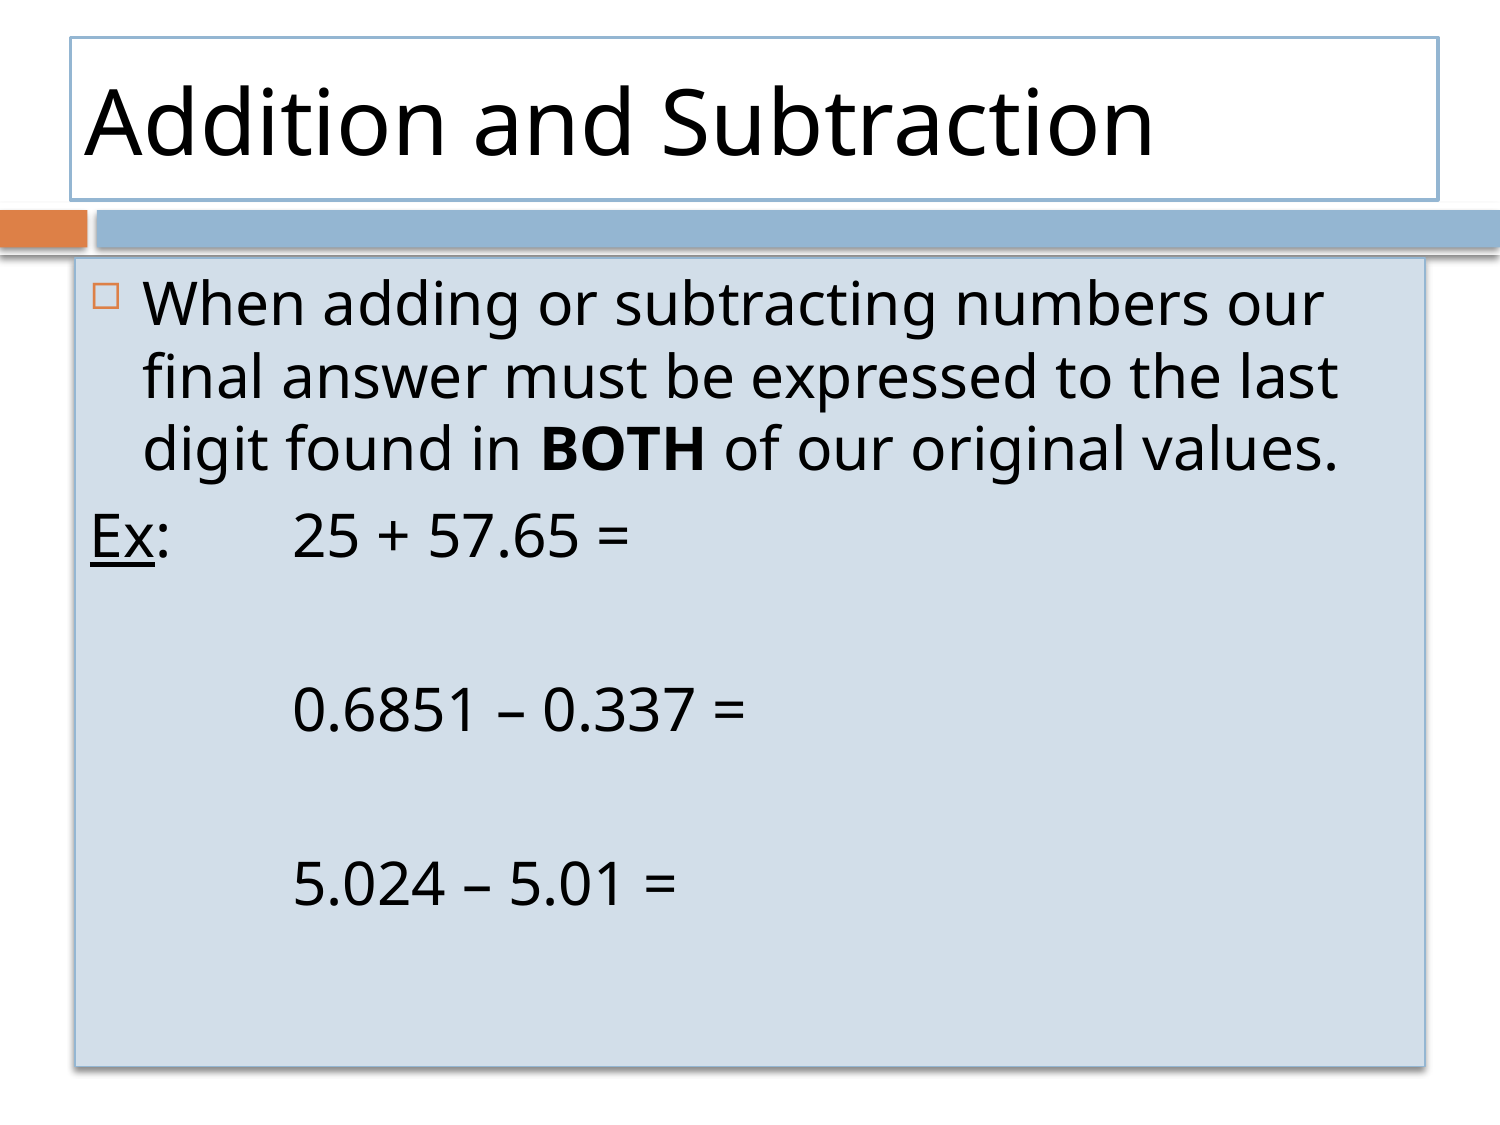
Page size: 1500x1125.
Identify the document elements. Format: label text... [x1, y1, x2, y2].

title Addition and Subtraction [69, 36, 1440, 202]
list When adding or subtracting numbers our final answer must be expressed to the last digit found in BOTH of our original values. Ex: 25 + 57.65 = 0.6851 – 0.337 = 5.024 – 5.01 = [74, 257, 1426, 1067]
